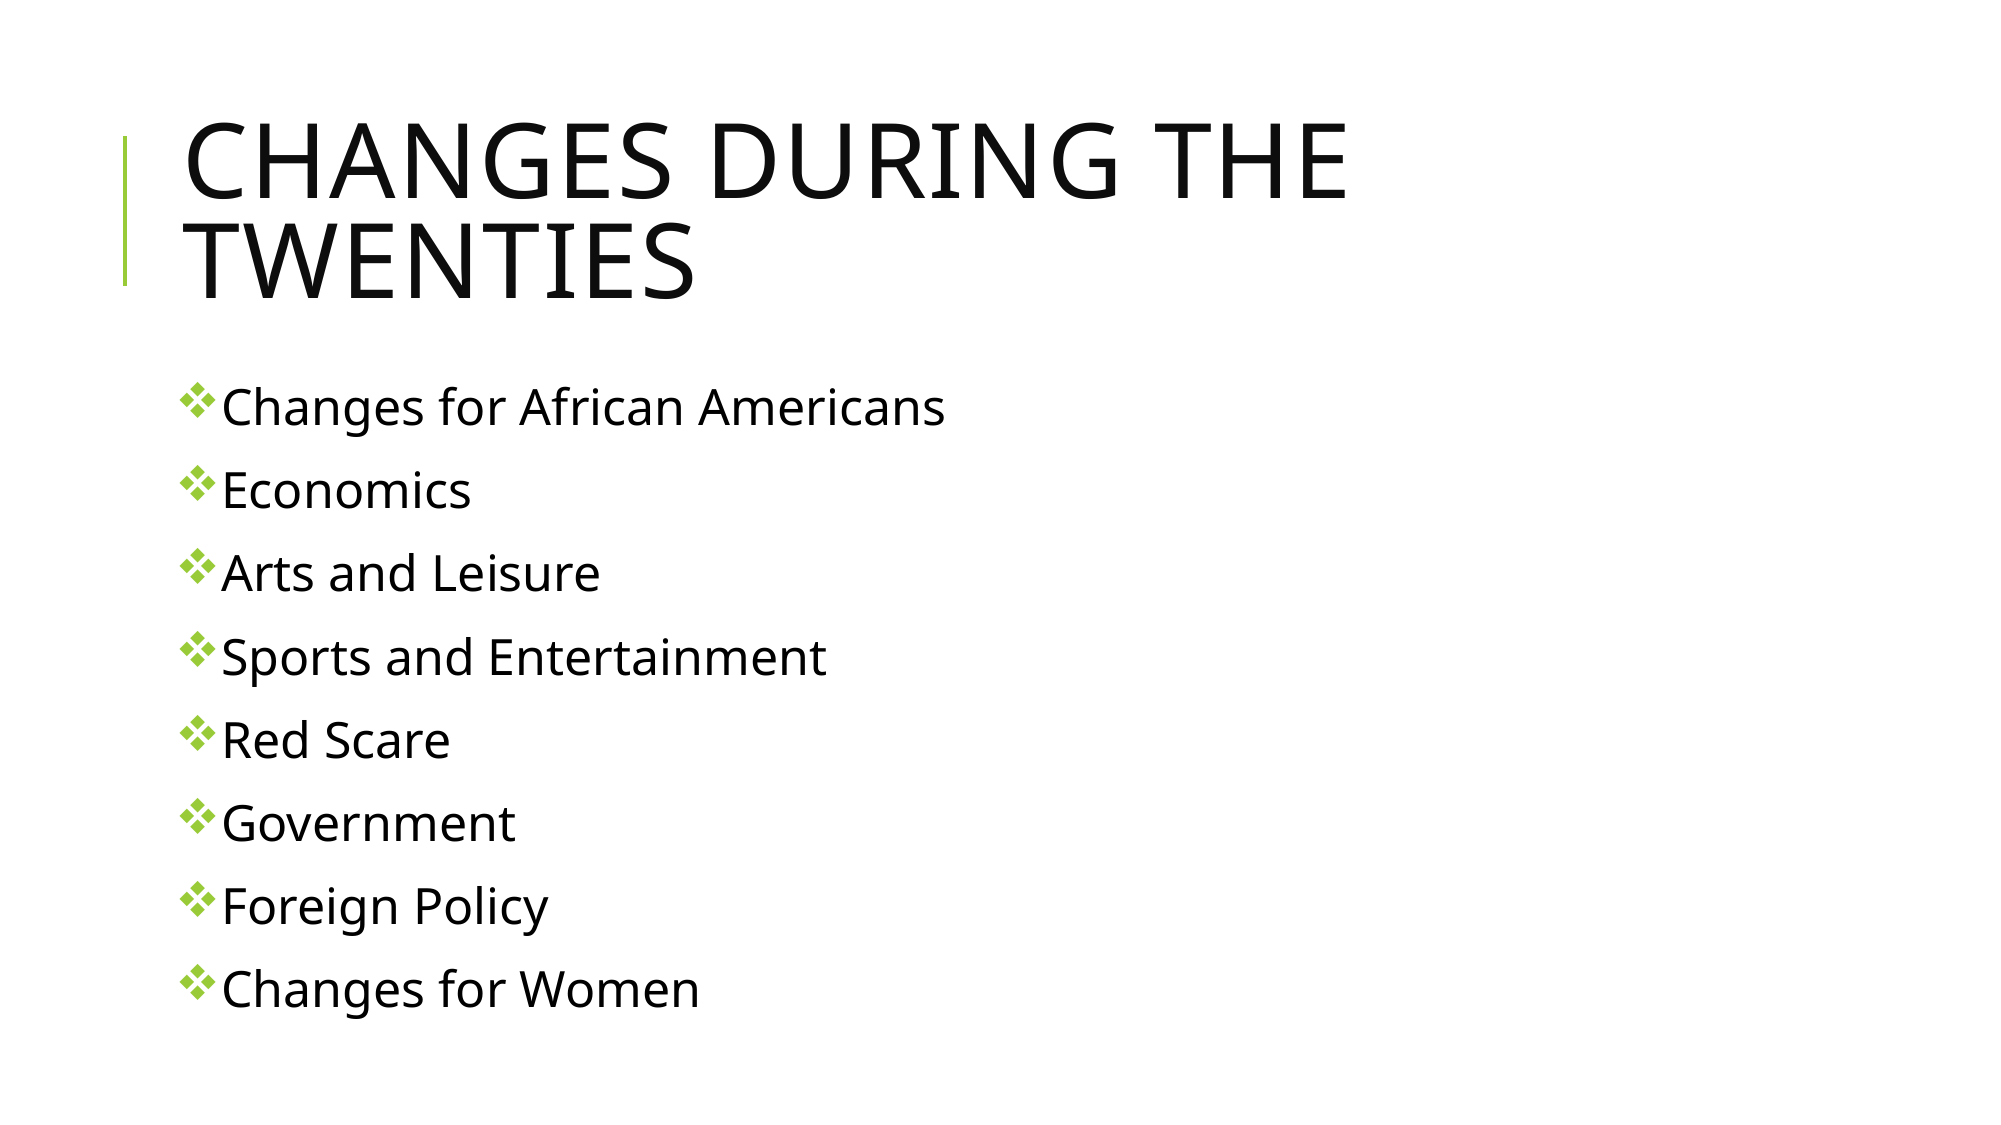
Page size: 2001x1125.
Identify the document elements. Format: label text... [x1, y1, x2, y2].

list Changes for African Americans Economics Arts and Leisure Sports and Entertainment Red Scare Government Foreign Policy Changes for Women [168, 375, 1763, 1035]
title Changes during the twenties [168, 96, 1763, 342]
